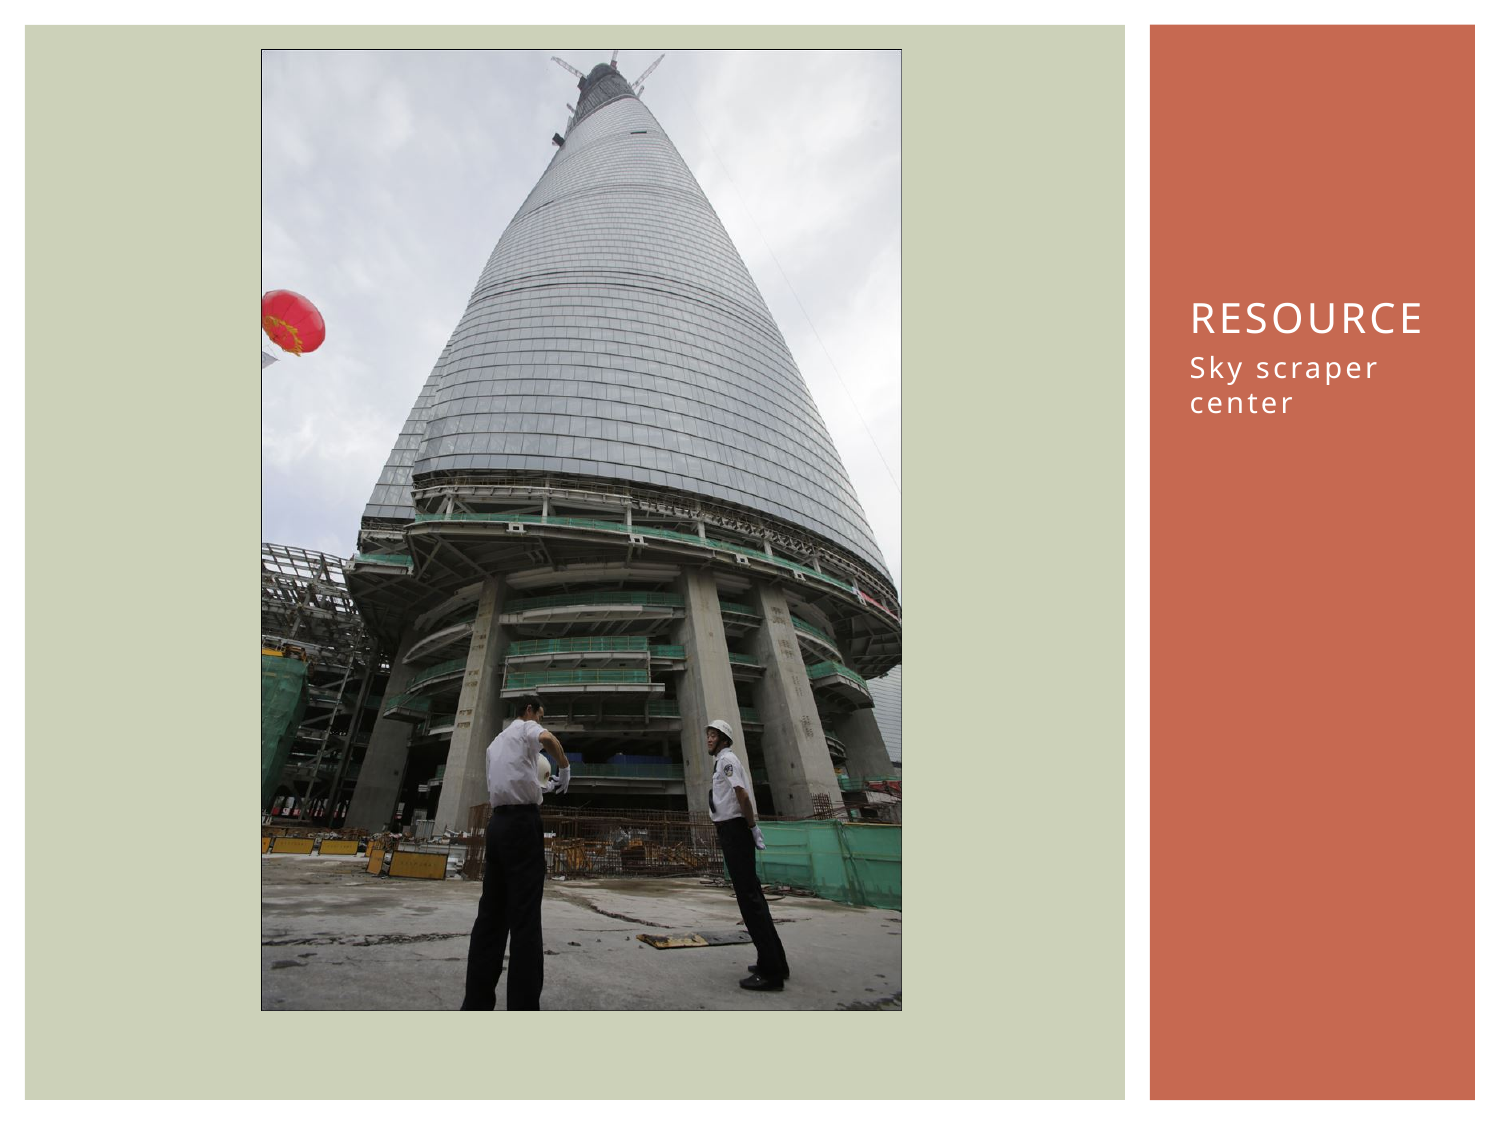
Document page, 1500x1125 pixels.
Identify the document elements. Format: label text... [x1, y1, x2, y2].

list Sky scraper center [1174, 350, 1449, 812]
title resource [1174, 75, 1450, 350]
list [260, 49, 902, 1011]
